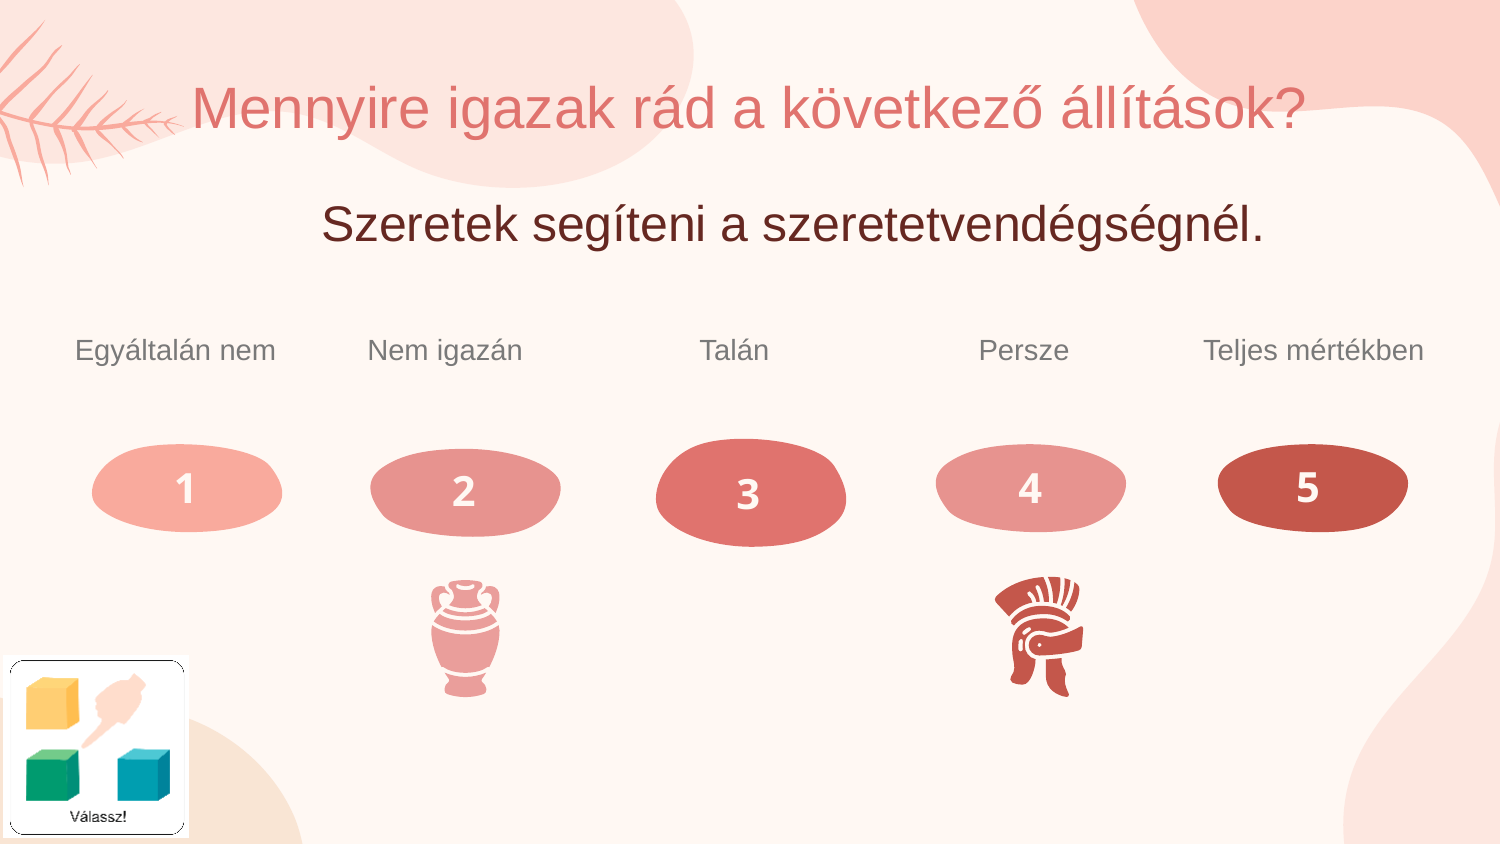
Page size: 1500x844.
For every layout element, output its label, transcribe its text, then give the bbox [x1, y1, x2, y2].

text_box Teljes mértékben [1162, 289, 1465, 408]
text_box [694, 537, 813, 547]
text_box Egyáltalán nem [24, 314, 327, 382]
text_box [431, 579, 500, 698]
text_box 3 [653, 448, 844, 537]
text_box Nem igazán [350, 315, 541, 382]
picture [3, 655, 190, 838]
text_box 5 [1212, 441, 1404, 530]
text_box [994, 576, 1084, 698]
text_box 2 [368, 446, 560, 534]
text_box Persze [873, 307, 1176, 390]
text_box [1404, 471, 1409, 499]
text_box Szeretek segíteni a szeretetvendégségnél. [175, 183, 1412, 259]
text_box 1 [90, 442, 282, 531]
title Mennyire igazak rád a következő állítások? [119, 58, 1381, 152]
text_box [691, 438, 806, 448]
text_box 4 [935, 442, 1126, 531]
text_box Talán [583, 307, 873, 390]
